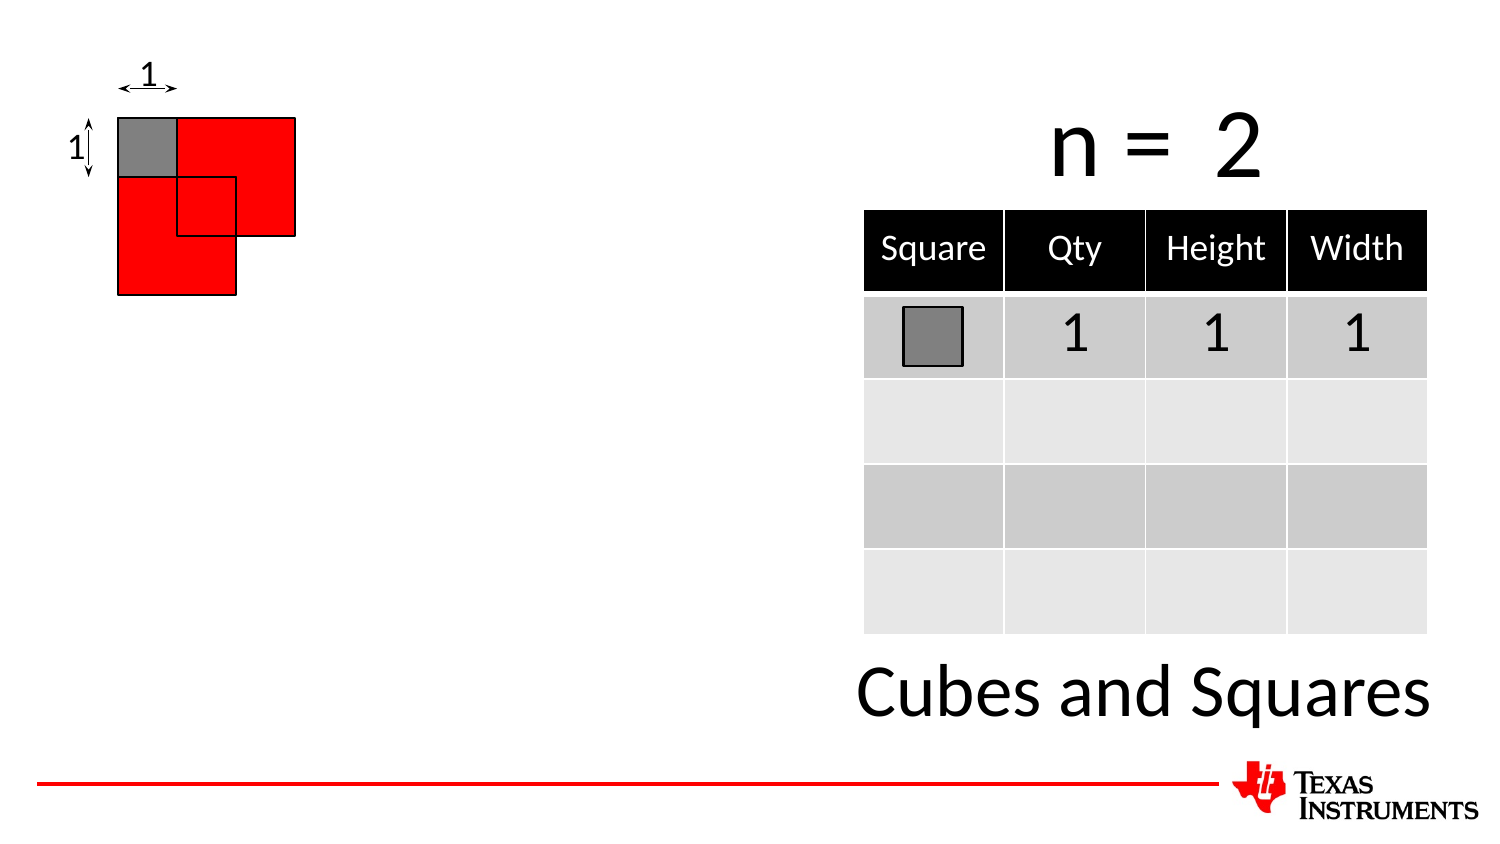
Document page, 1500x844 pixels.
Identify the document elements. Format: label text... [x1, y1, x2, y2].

table_cell 1 [1146, 297, 1286, 378]
text_box 1 [51, 114, 88, 175]
table_cell [1146, 380, 1286, 463]
table_cell [864, 465, 1003, 548]
table_header Width [1288, 210, 1427, 291]
table_cell 1 [1288, 297, 1427, 378]
table_header Height [1146, 210, 1286, 291]
table_cell [1288, 380, 1427, 463]
table_cell [864, 380, 1003, 463]
table_cell [1005, 550, 1145, 634]
text_box [175, 175, 238, 238]
table_cell [1288, 465, 1427, 548]
text_box [901, 305, 965, 368]
table_cell [1146, 465, 1286, 548]
table_cell [1146, 550, 1286, 634]
table_header Square [864, 210, 1003, 291]
table_header Qty [1005, 210, 1145, 291]
text_box n = [1033, 69, 1223, 204]
text_box [116, 116, 179, 179]
picture [1210, 739, 1500, 841]
text_box 1 [123, 41, 160, 87]
table_cell [1288, 550, 1427, 634]
table_cell 1 [1005, 297, 1145, 378]
table_cell [864, 550, 1003, 634]
text_box [116, 179, 238, 297]
table_cell [1005, 380, 1145, 463]
text_box Cubes and Squares [620, 634, 1447, 740]
text_box 1 [123, 96, 160, 101]
text_box [179, 116, 297, 238]
table_cell [864, 297, 1003, 378]
text_box 2 [1198, 70, 1388, 205]
table_cell [1005, 465, 1145, 548]
